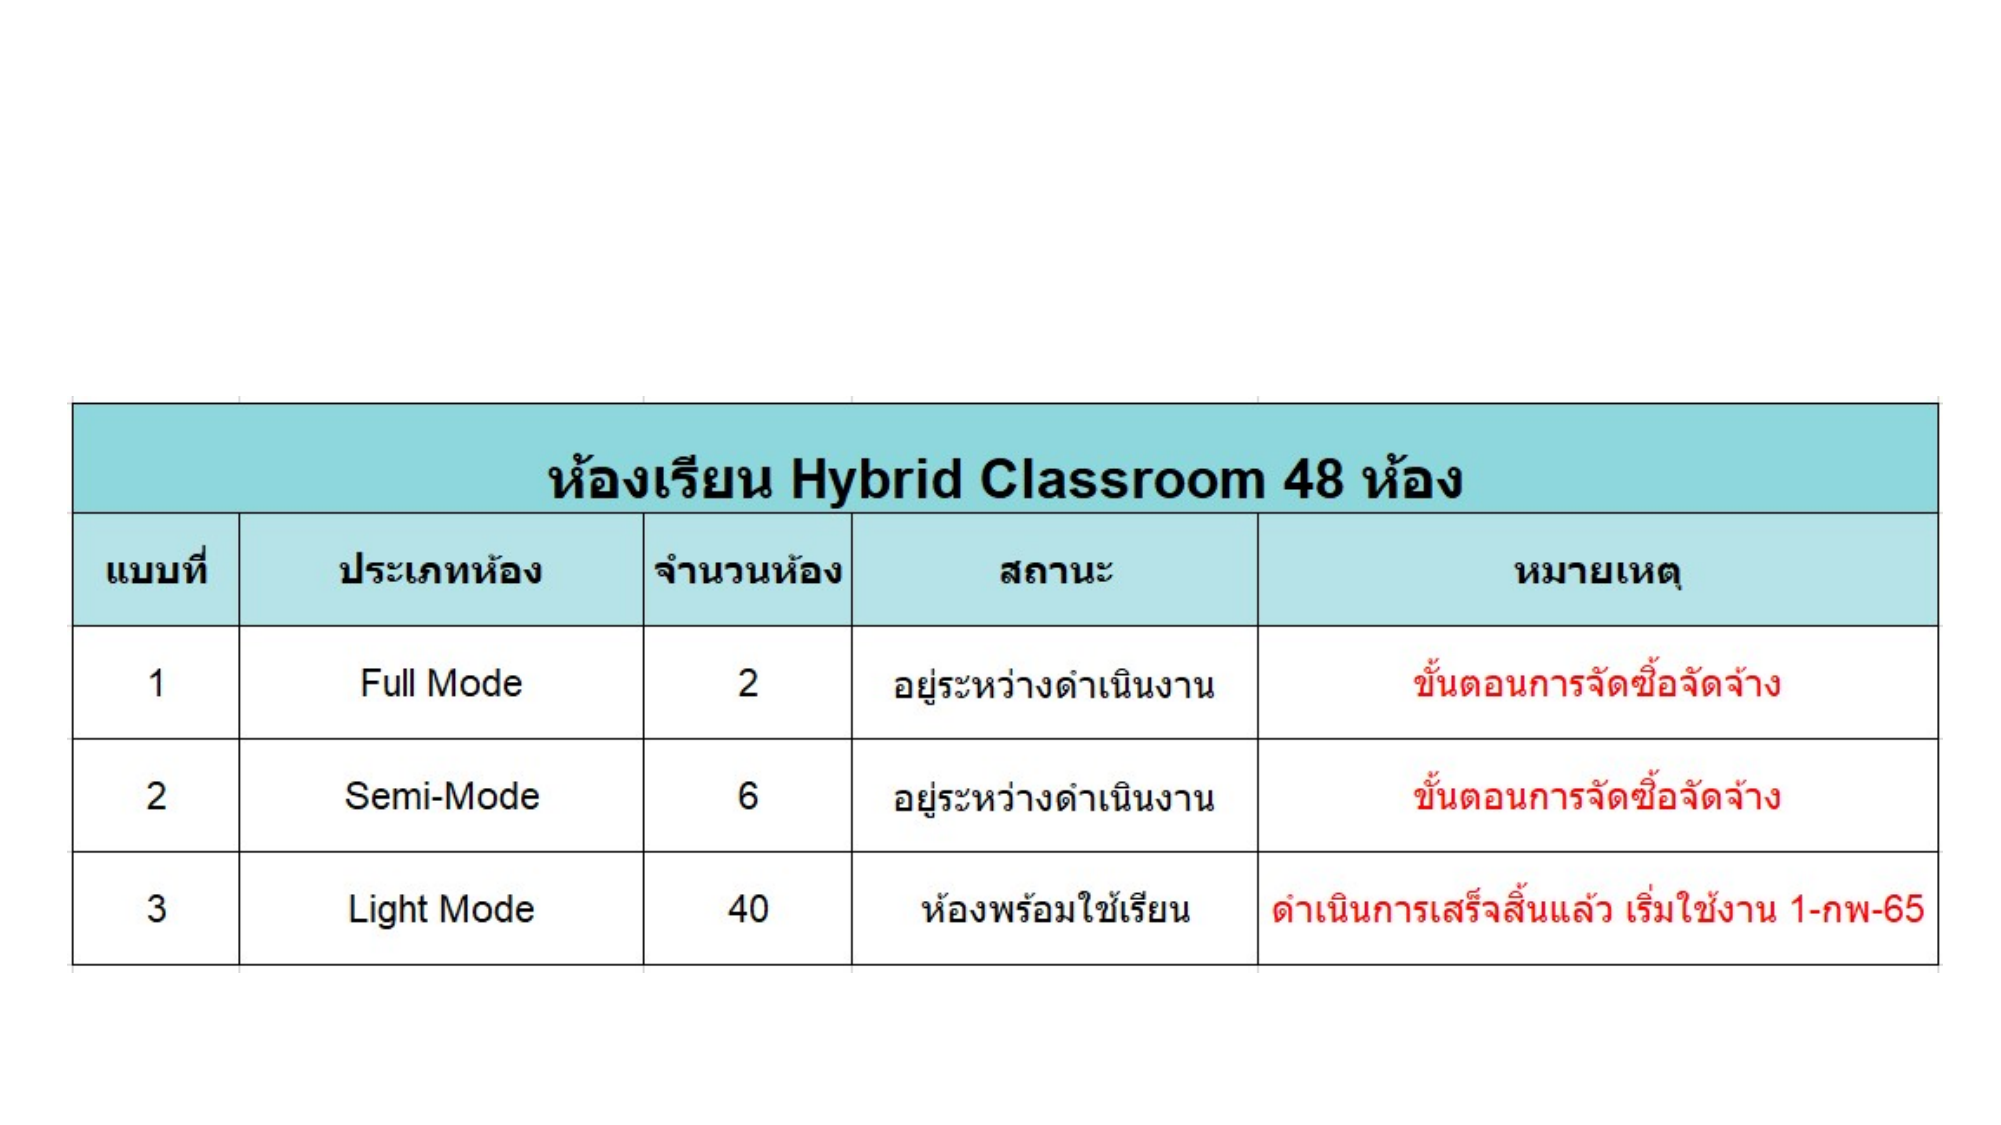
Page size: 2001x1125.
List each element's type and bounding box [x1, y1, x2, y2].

list [67, 396, 1943, 973]
